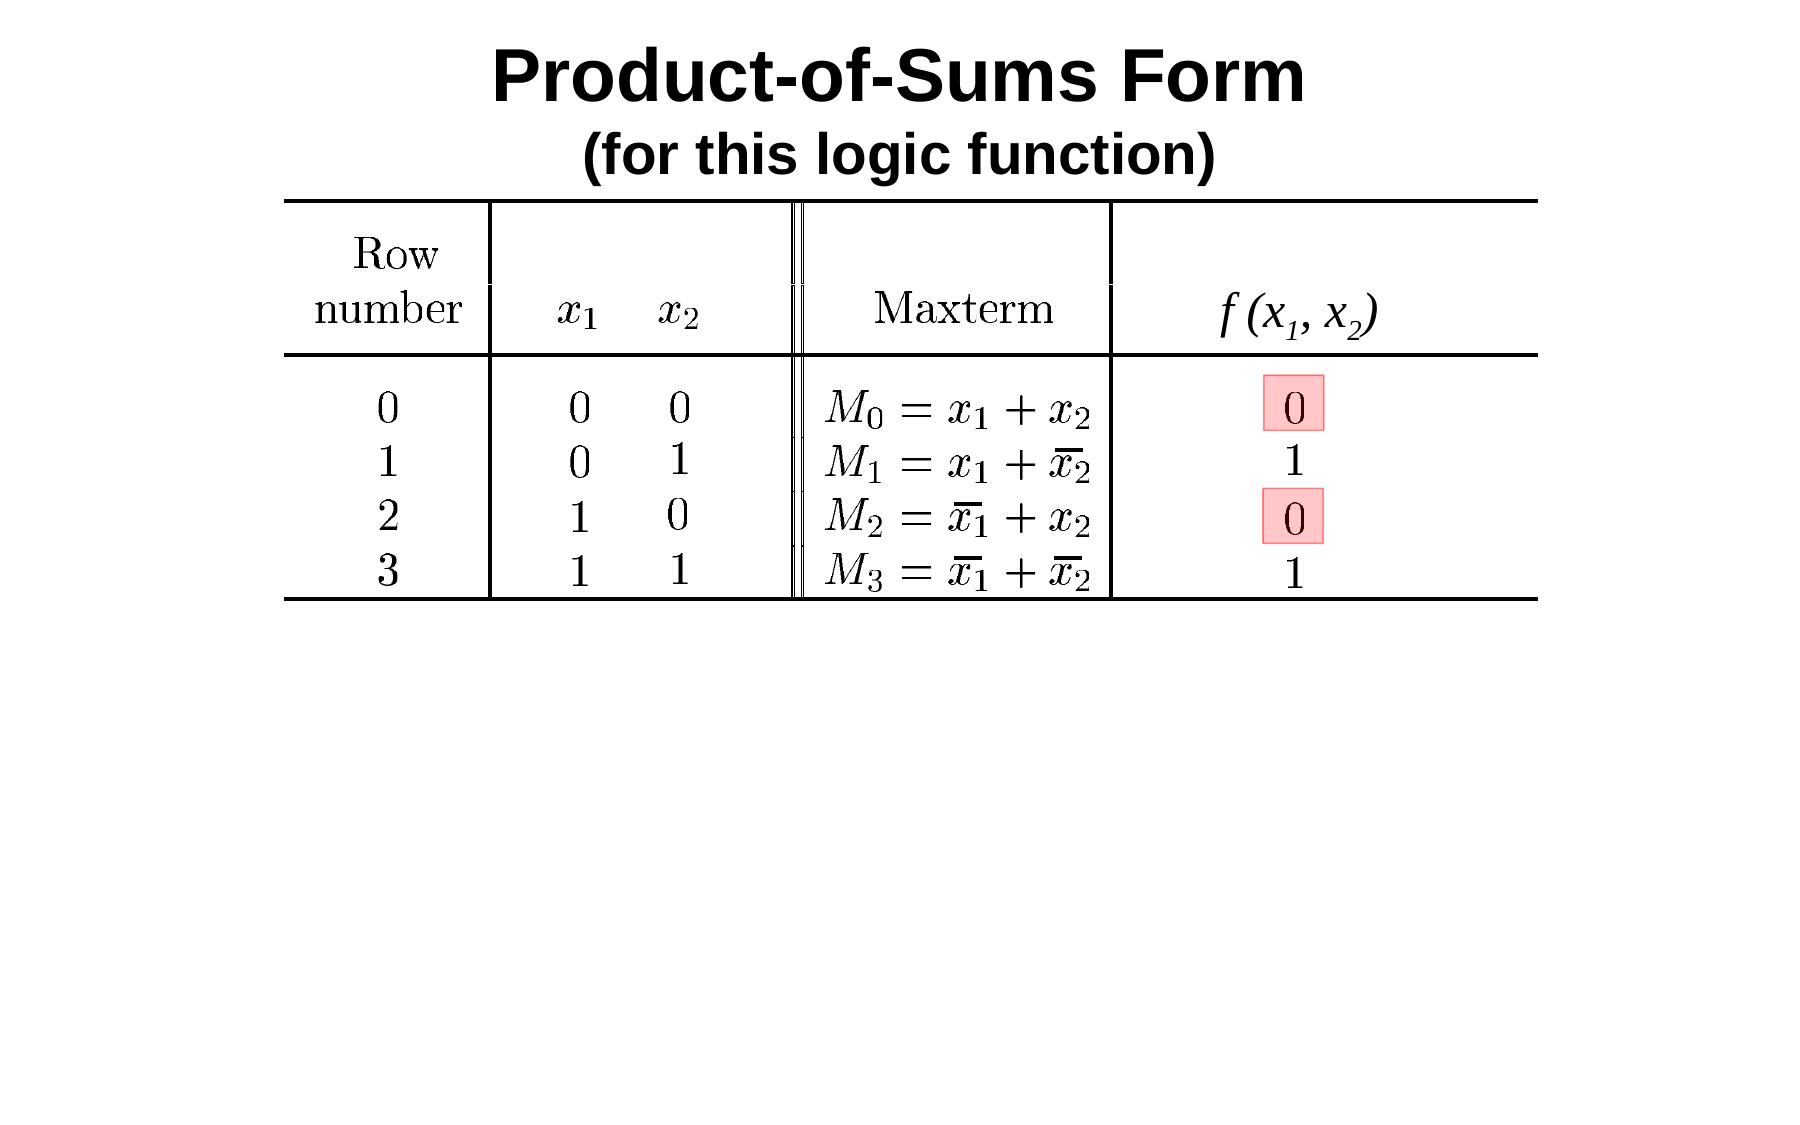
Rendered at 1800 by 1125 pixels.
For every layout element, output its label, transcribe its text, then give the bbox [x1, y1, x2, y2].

title Product-of-Sums Form (for this logic function) [0, 50, 1800, 163]
picture [1284, 502, 1305, 535]
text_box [284, 199, 1538, 601]
